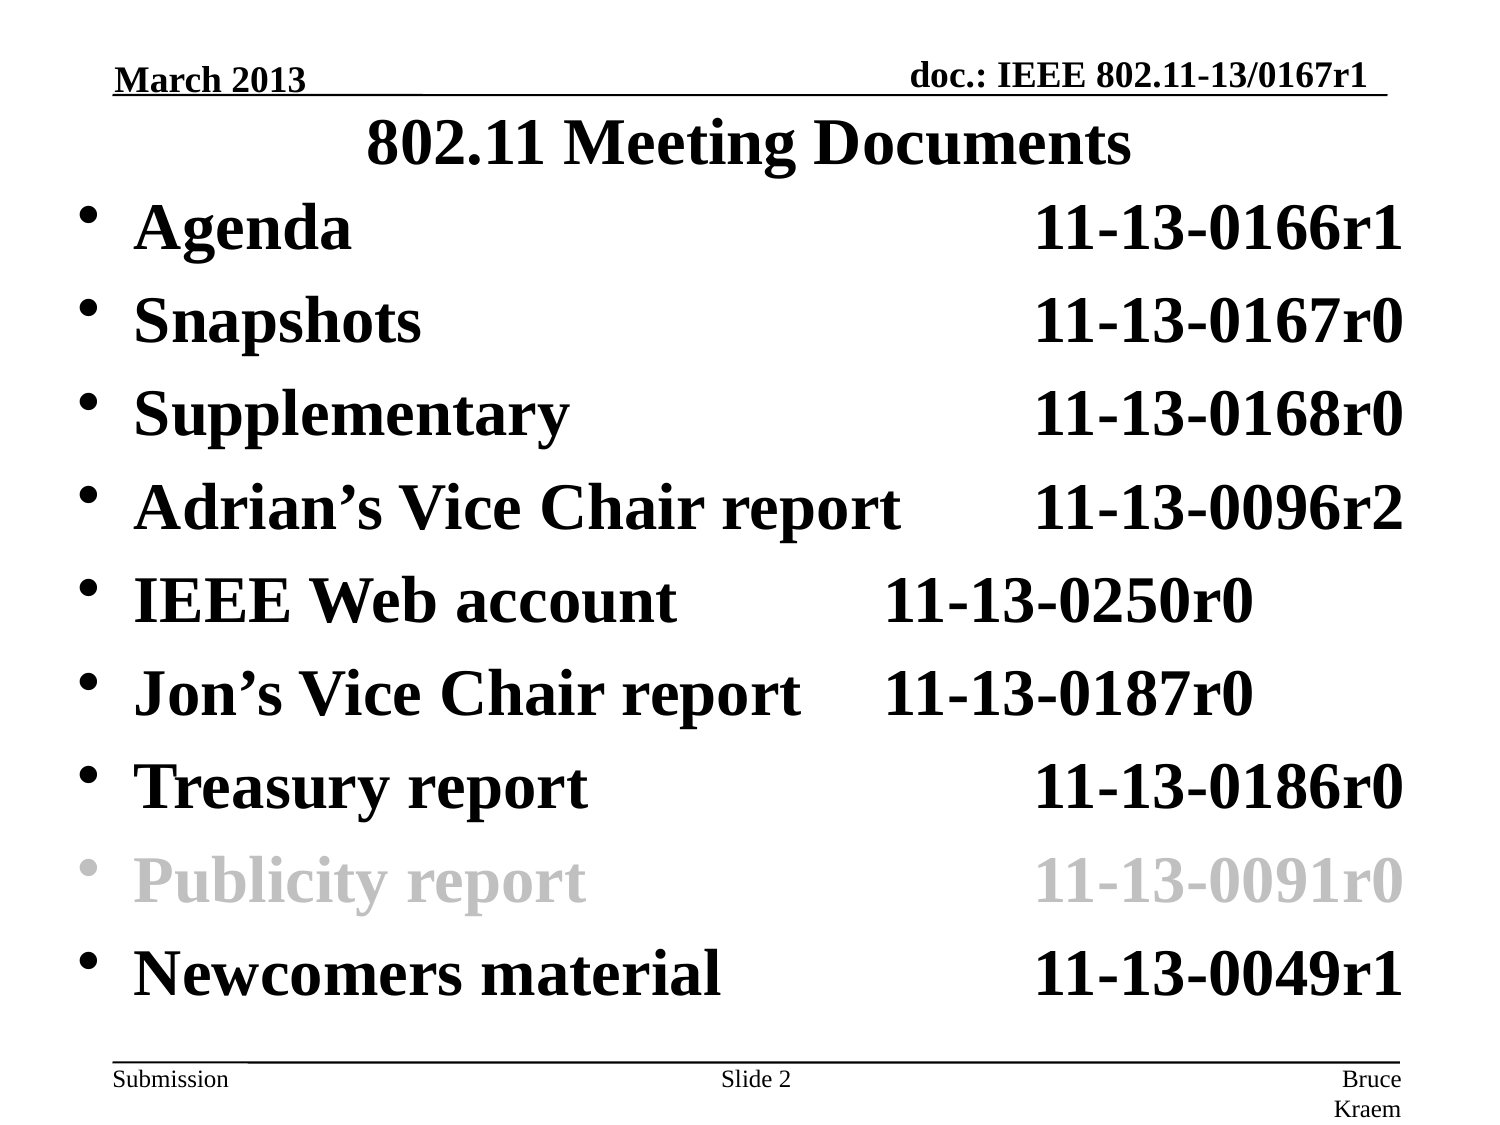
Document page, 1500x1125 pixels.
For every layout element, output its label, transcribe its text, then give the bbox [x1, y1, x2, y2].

footer Bruce Kraemer (Marvell) [1325, 1062, 1402, 1093]
title 802.11 Meeting Documents [112, 87, 1388, 174]
slide_number Slide 2 [712, 1062, 800, 1093]
list Agenda 11-13-0166r1 Snapshots 11-13-0167r0 Supplementary 11-13-0168r0 Adrian’s Vice Chair report 11-13-0096r2 IEEE Web account 11-13-0250r0 Jon’s Vice Chair report 11-13-0187r0 Treasury report 11-13-0186r0 Publicity report 11-13-0091r0 Newcomers material 11-13-0049r1 [62, 174, 1438, 1050]
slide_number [114, 54, 335, 100]
